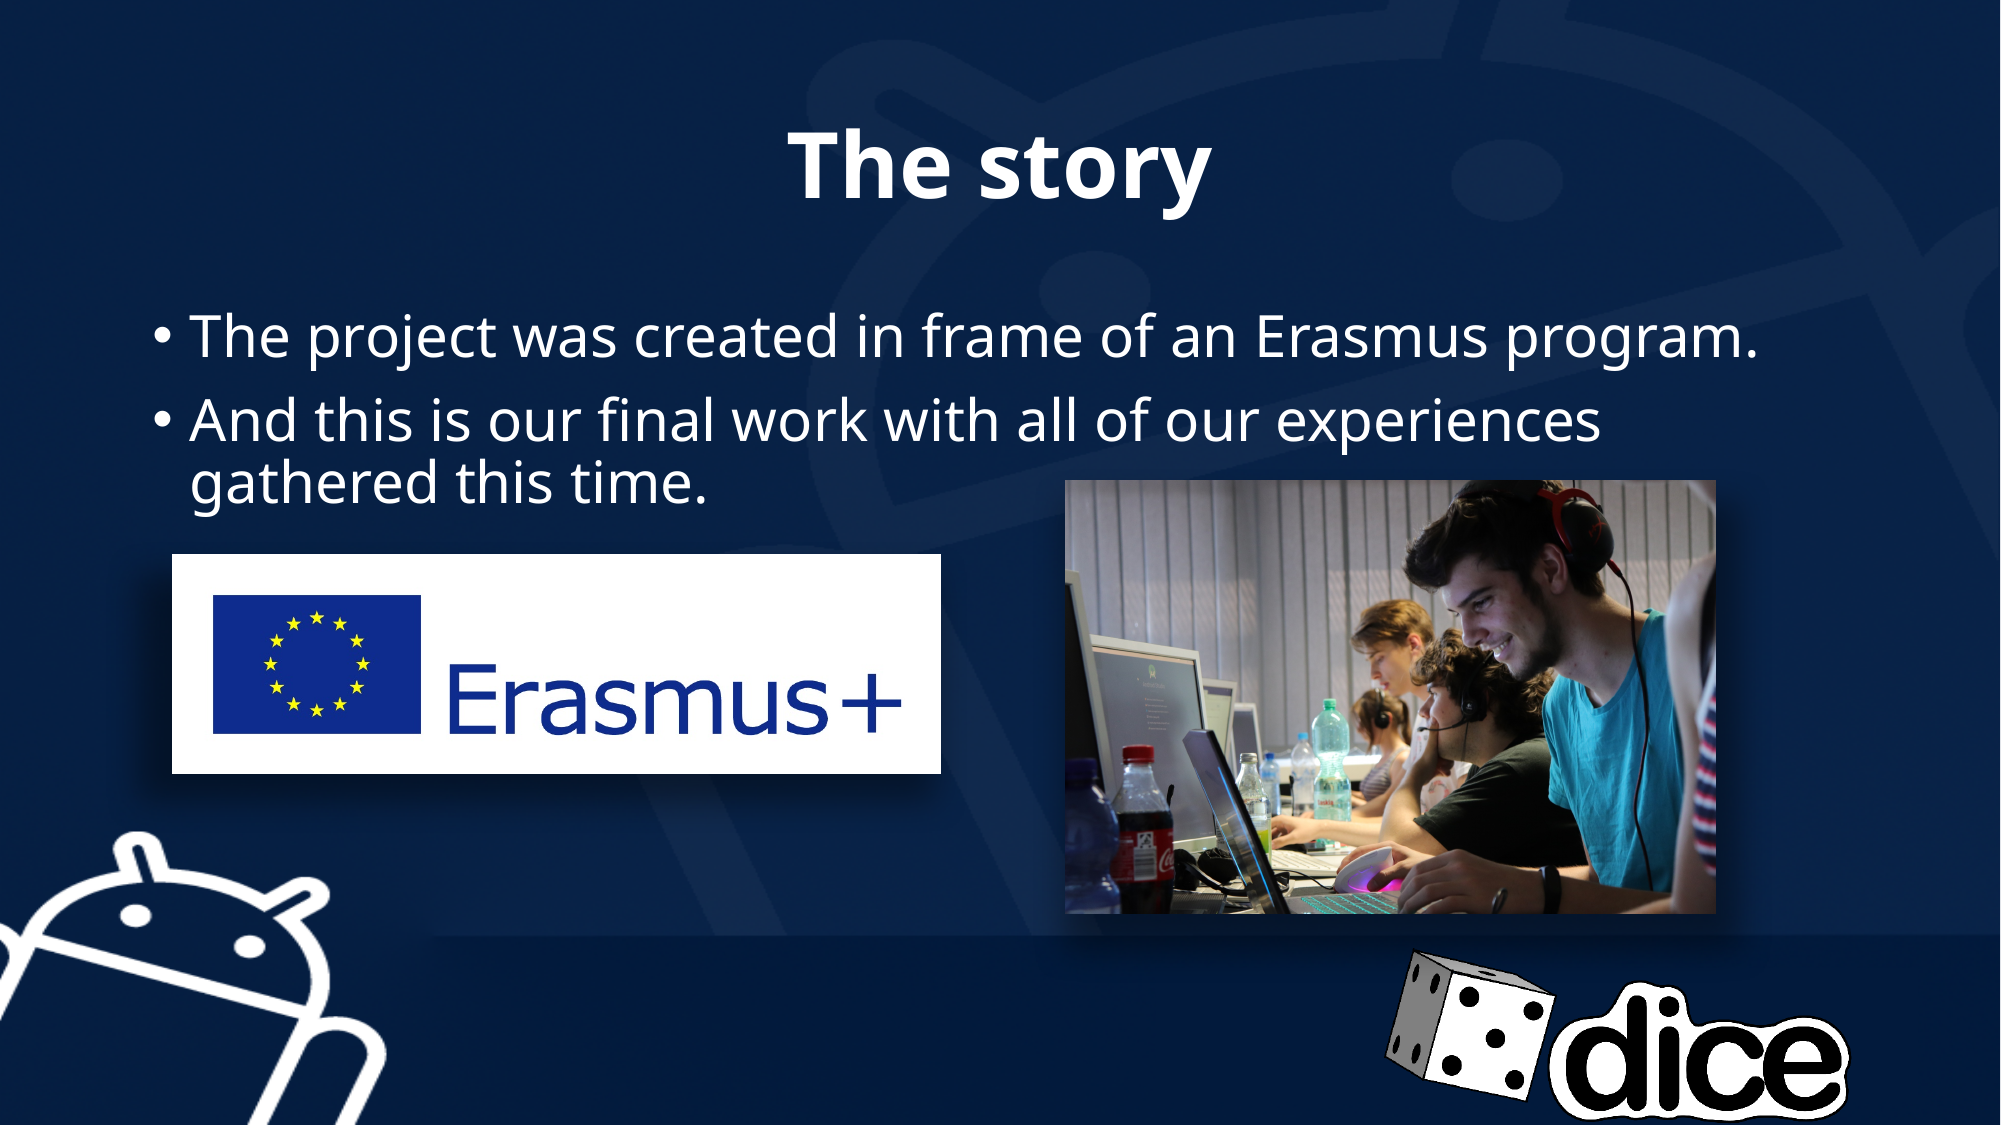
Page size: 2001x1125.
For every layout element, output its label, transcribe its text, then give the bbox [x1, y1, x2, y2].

title The story [137, 59, 1863, 278]
list The project was created in frame of an Erasmus program. And this is our final work with all of our experiences gathered this time. [137, 299, 1863, 936]
picture [0, 0, 2001, 1125]
